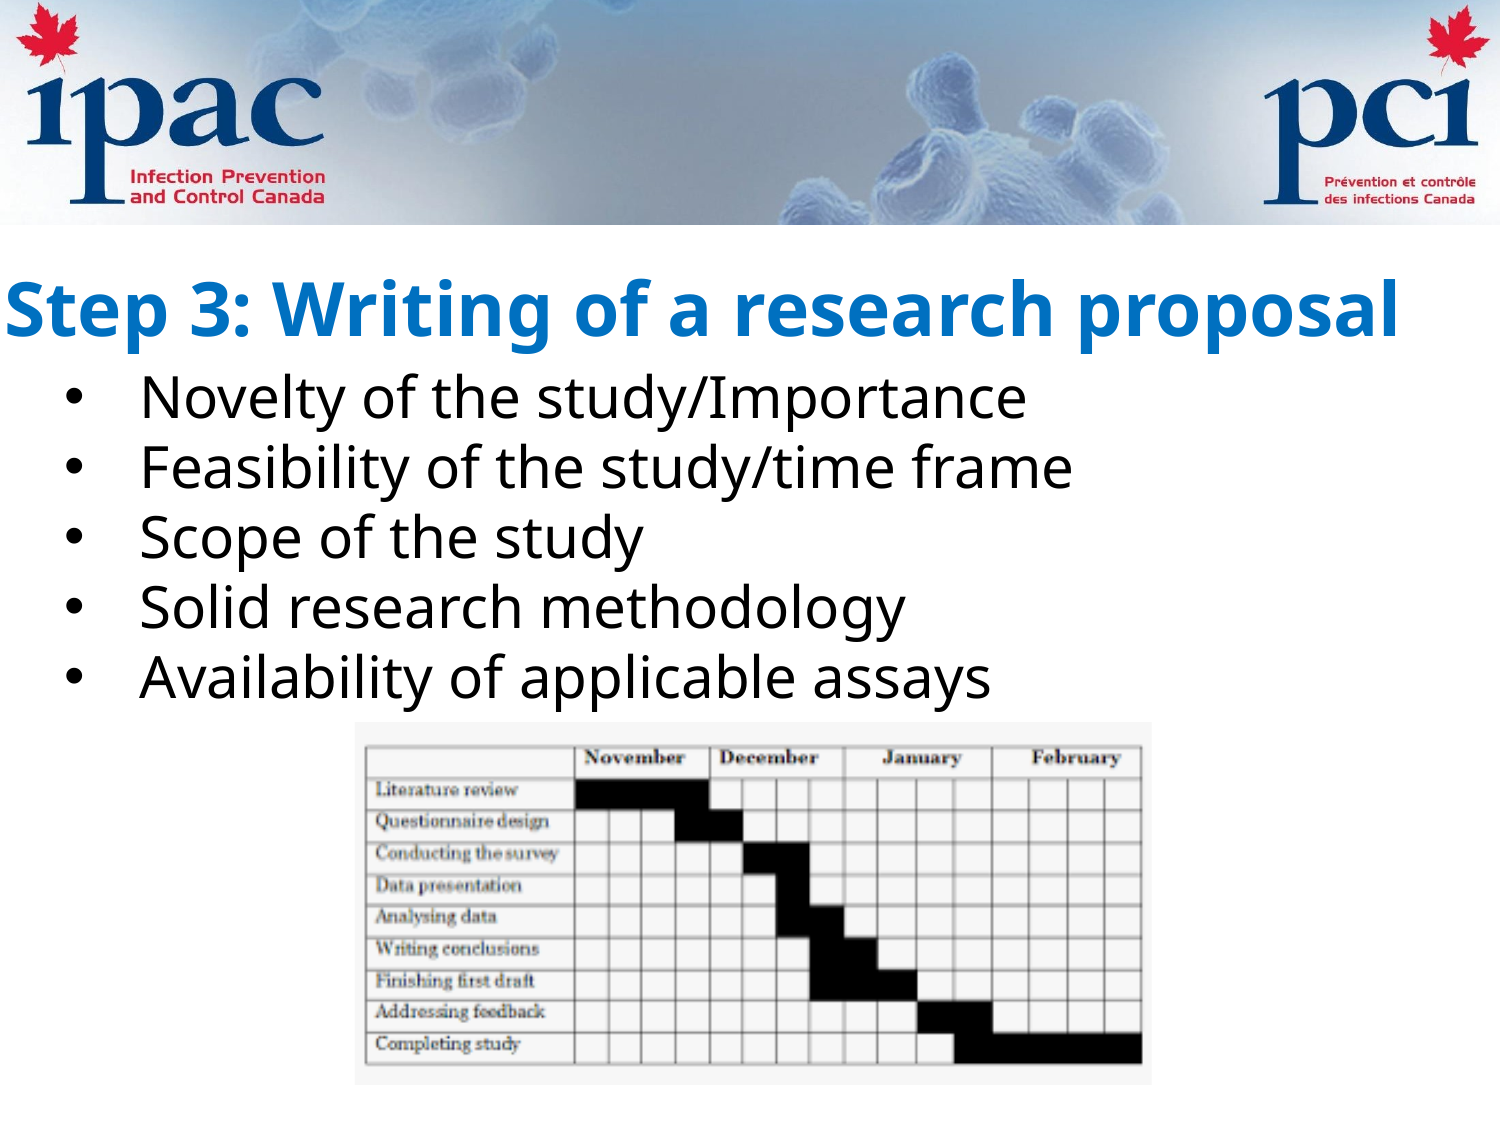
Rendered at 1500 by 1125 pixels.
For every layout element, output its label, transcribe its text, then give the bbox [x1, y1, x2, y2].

picture [0, 0, 1500, 225]
text_box Step 3: Writing of a research proposal [2, 259, 1500, 352]
picture [354, 722, 1152, 1086]
text_box Novelty of the study/Importance Feasibility of the study/time frame Scope of the study Solid research methodology Availability of applicable assays [50, 353, 1343, 718]
